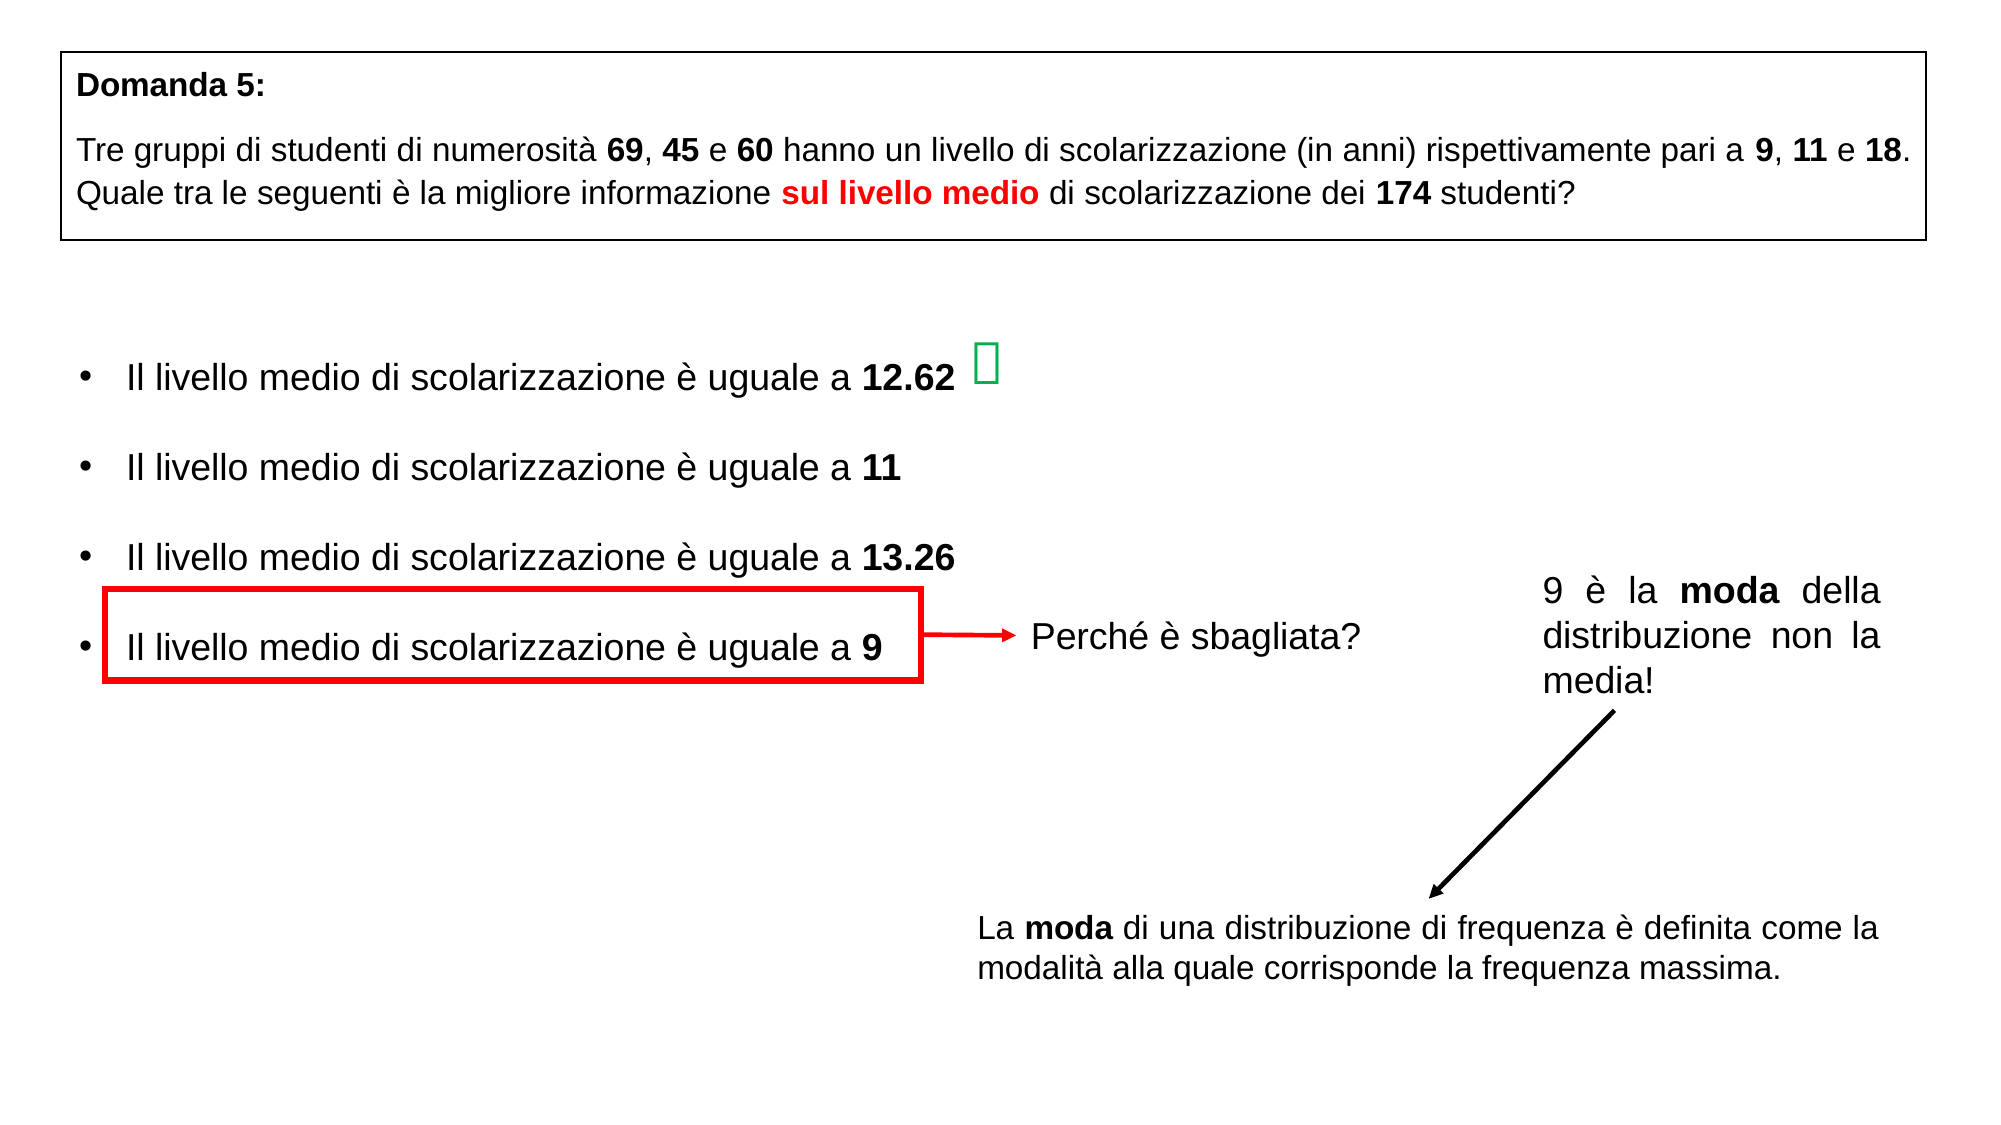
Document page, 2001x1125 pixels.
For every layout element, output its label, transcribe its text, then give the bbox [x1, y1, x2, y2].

text_box  [954, 318, 1067, 404]
text_box 9 è la moda della distribuzione non la media! [1527, 558, 1896, 709]
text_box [1428, 710, 1615, 899]
text_box Domanda 5: Tre gruppi di studenti di numerosità 69, 45 e 60 hanno un livello di scolarizzazione (in anni) rispettivamente pari a 9, 11 e 18. Quale tra le seguenti è la migliore informazione sul livello medio di scolarizzazione dei 174 studenti? [60, 51, 1927, 241]
text_box Il livello medio di scolarizzazione è uguale a 12.62 Il livello medio di scolarizzazione è uguale a 11 Il livello medio di scolarizzazione è uguale a 13.26 Il livello medio di scolarizzazione è uguale a 9 [64, 300, 1065, 676]
text_box Perché è sbagliata? [1016, 604, 1415, 665]
text_box [104, 588, 922, 682]
text_box La moda di una distribuzione di frequenza è definita come la modalità alla quale corrisponde la frequenza massima. [962, 898, 1896, 994]
